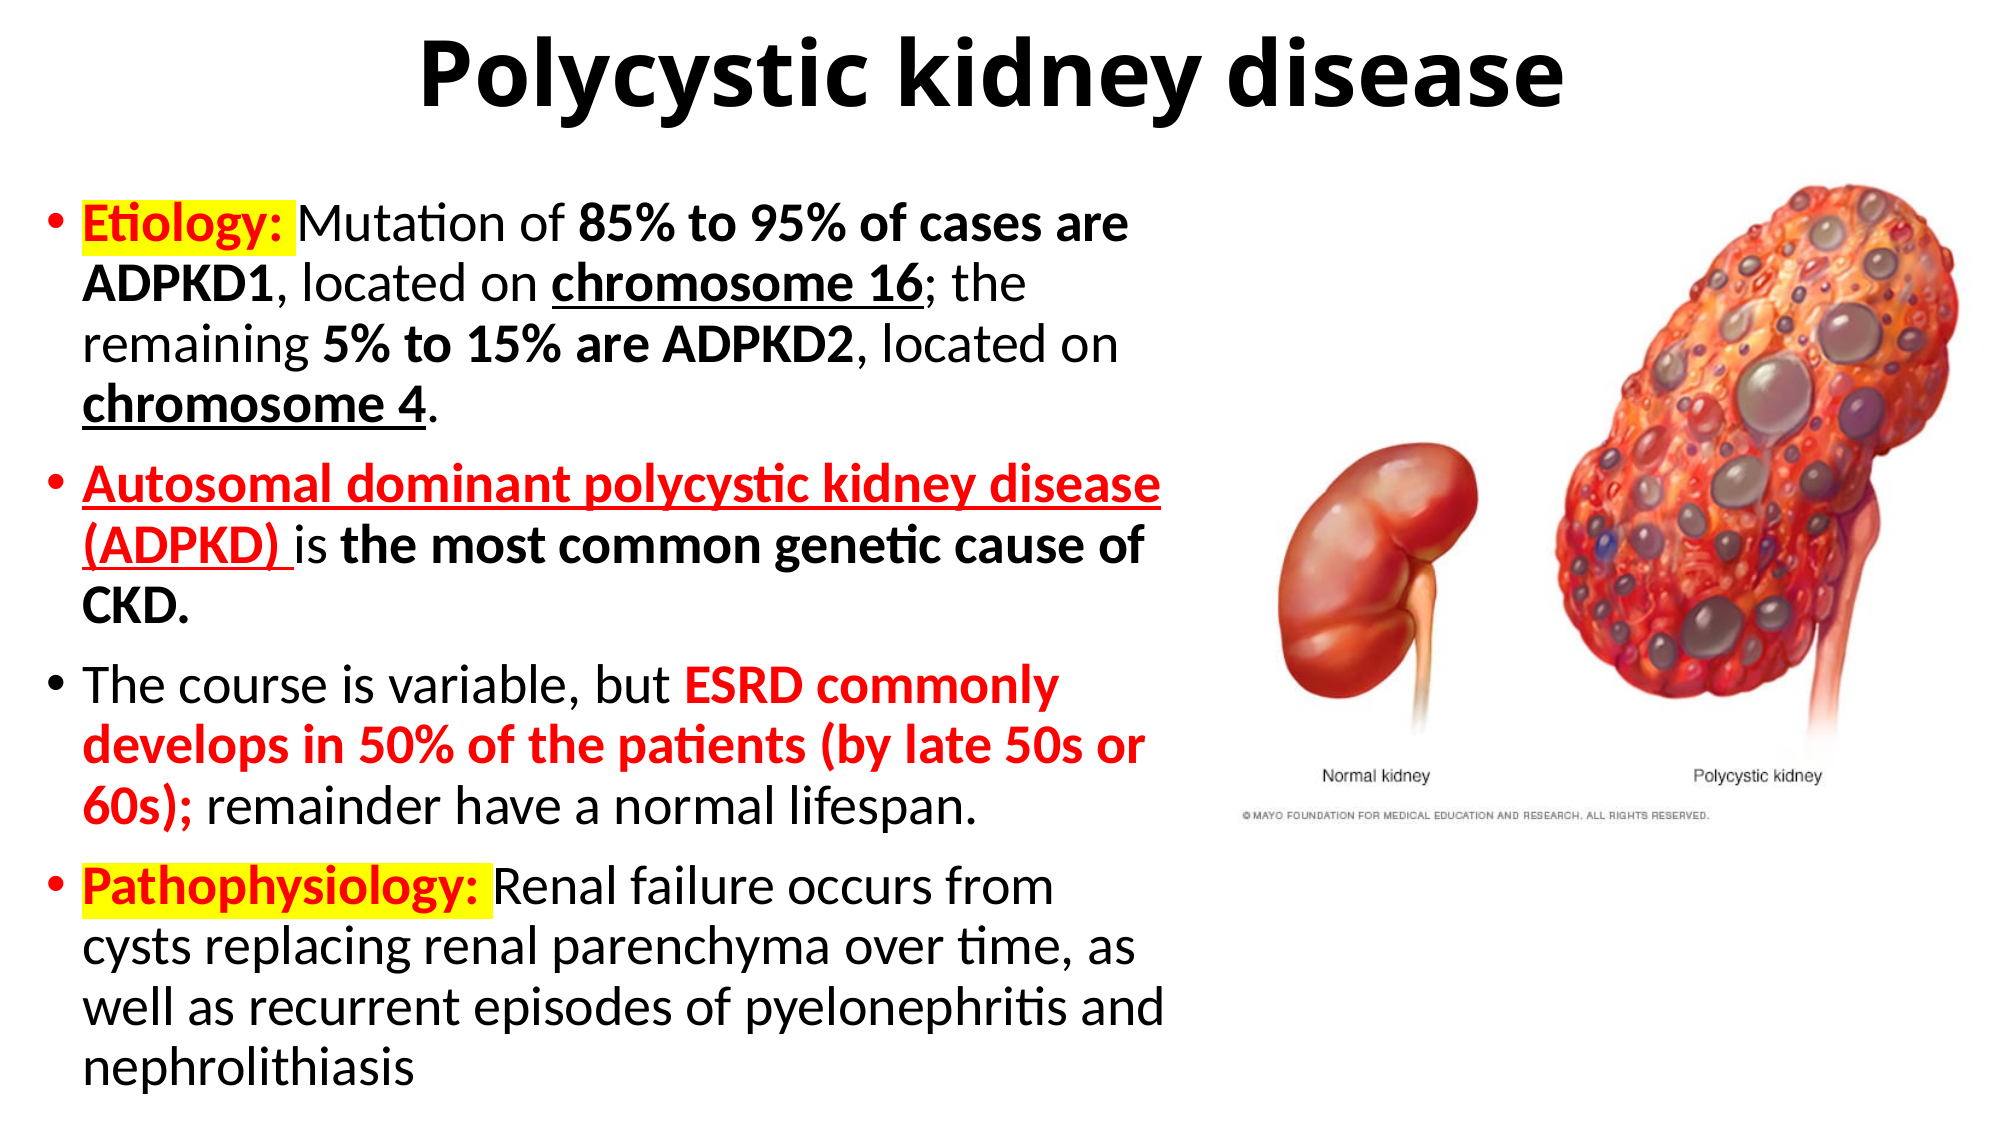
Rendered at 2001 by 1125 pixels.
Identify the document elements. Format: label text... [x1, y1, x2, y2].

picture [1237, 169, 2000, 824]
title Polycystic kidney disease [15, 0, 1969, 186]
list Etiology: Mutation of 85% to 95% of cases are ADPKD1, located on chromosome 16; the remaining 5% to 15% are ADPKD2, located on chromosome 4. Autosomal dominant polycystic kidney disease (ADPKD) is the most common genetic cause of CKD. The course is variable, but ESRD commonly develops in 50% of the patients (by late 50s or 60s); remainder have a normal lifespan. Pathophysiology: Renal failure occurs from cysts replacing renal parenchyma over time, as well as recurrent episodes of pyelonephritis and nephrolithiasis [31, 185, 1183, 1110]
